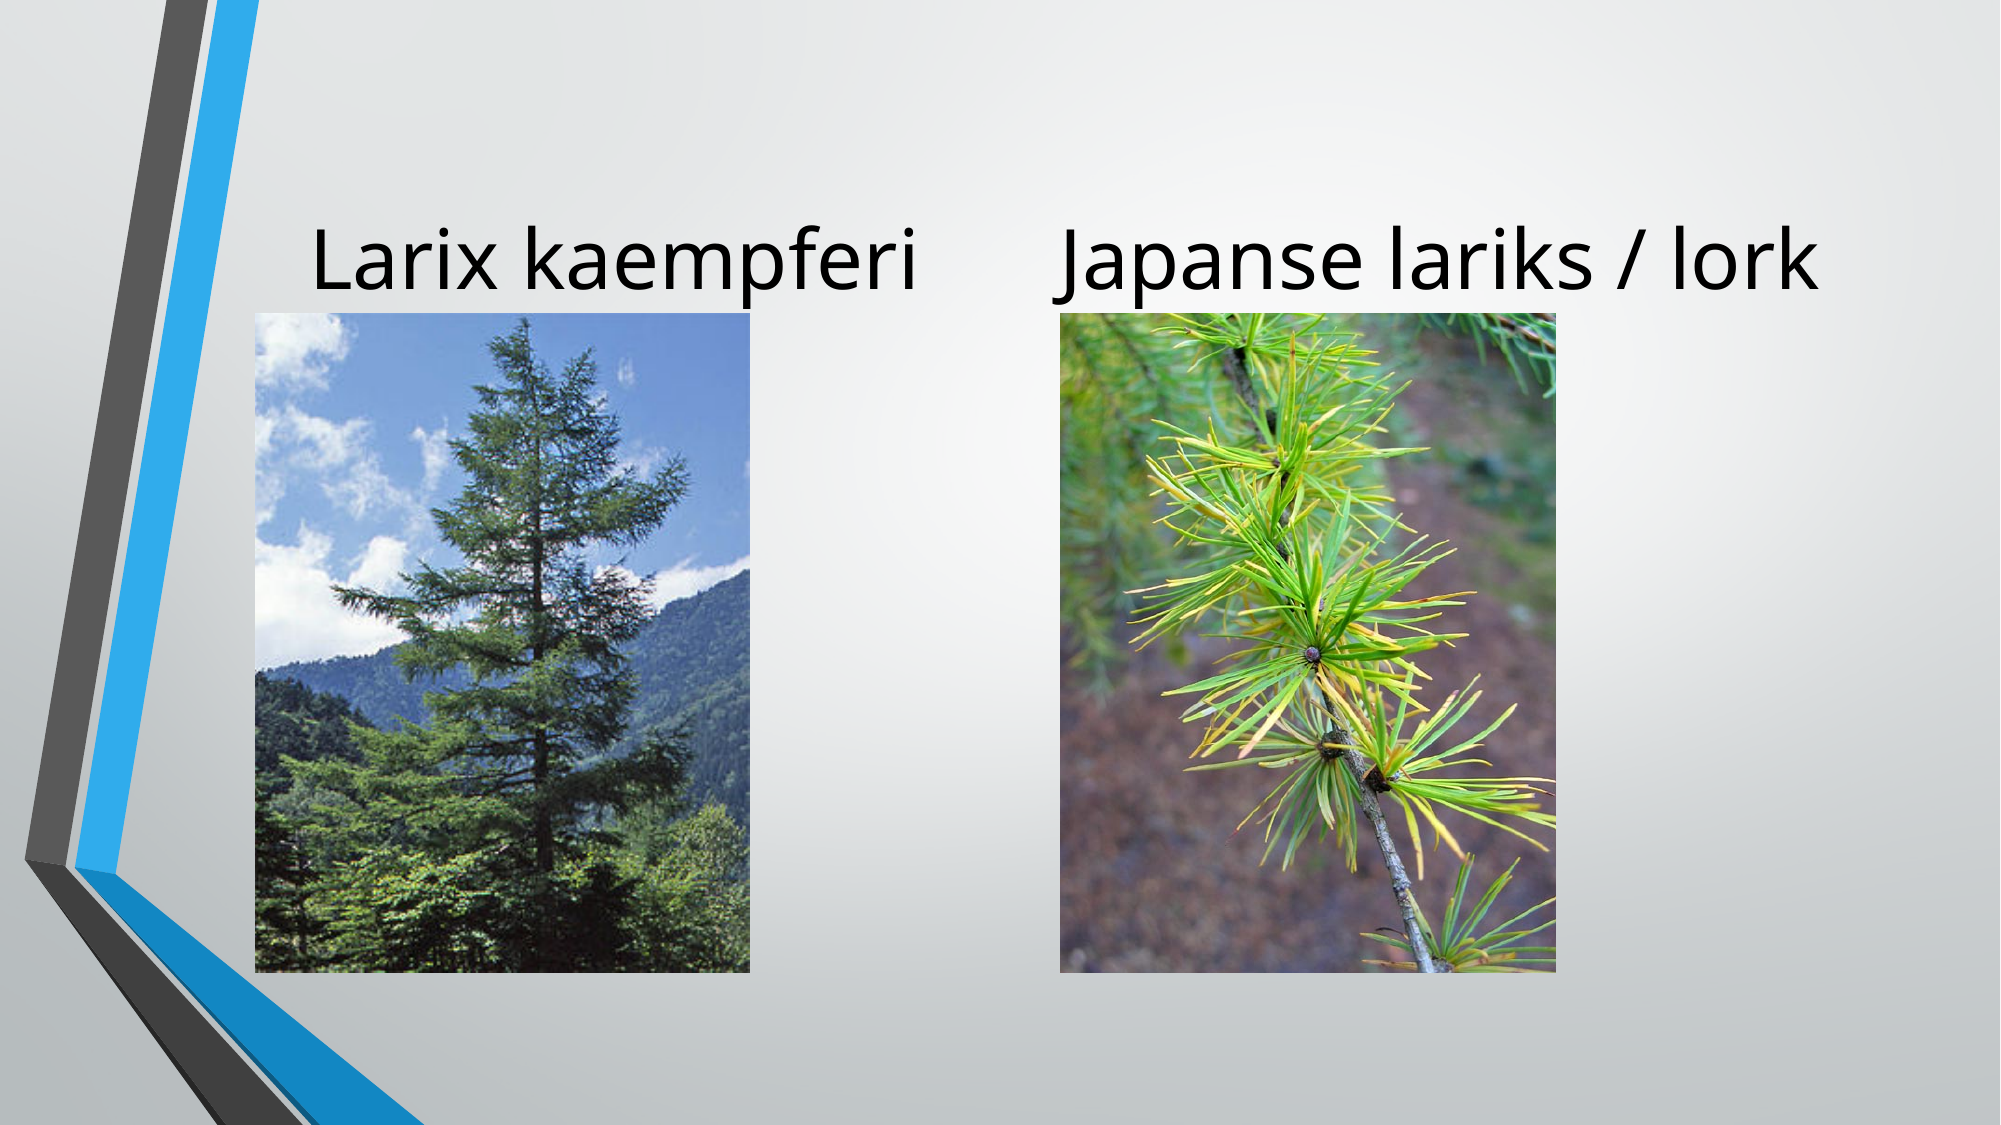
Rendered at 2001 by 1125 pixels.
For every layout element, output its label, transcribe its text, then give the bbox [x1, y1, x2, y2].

picture [1060, 313, 1556, 974]
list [255, 313, 751, 974]
title Larix kaempferi Japanse lariks / lork [243, 112, 1887, 400]
